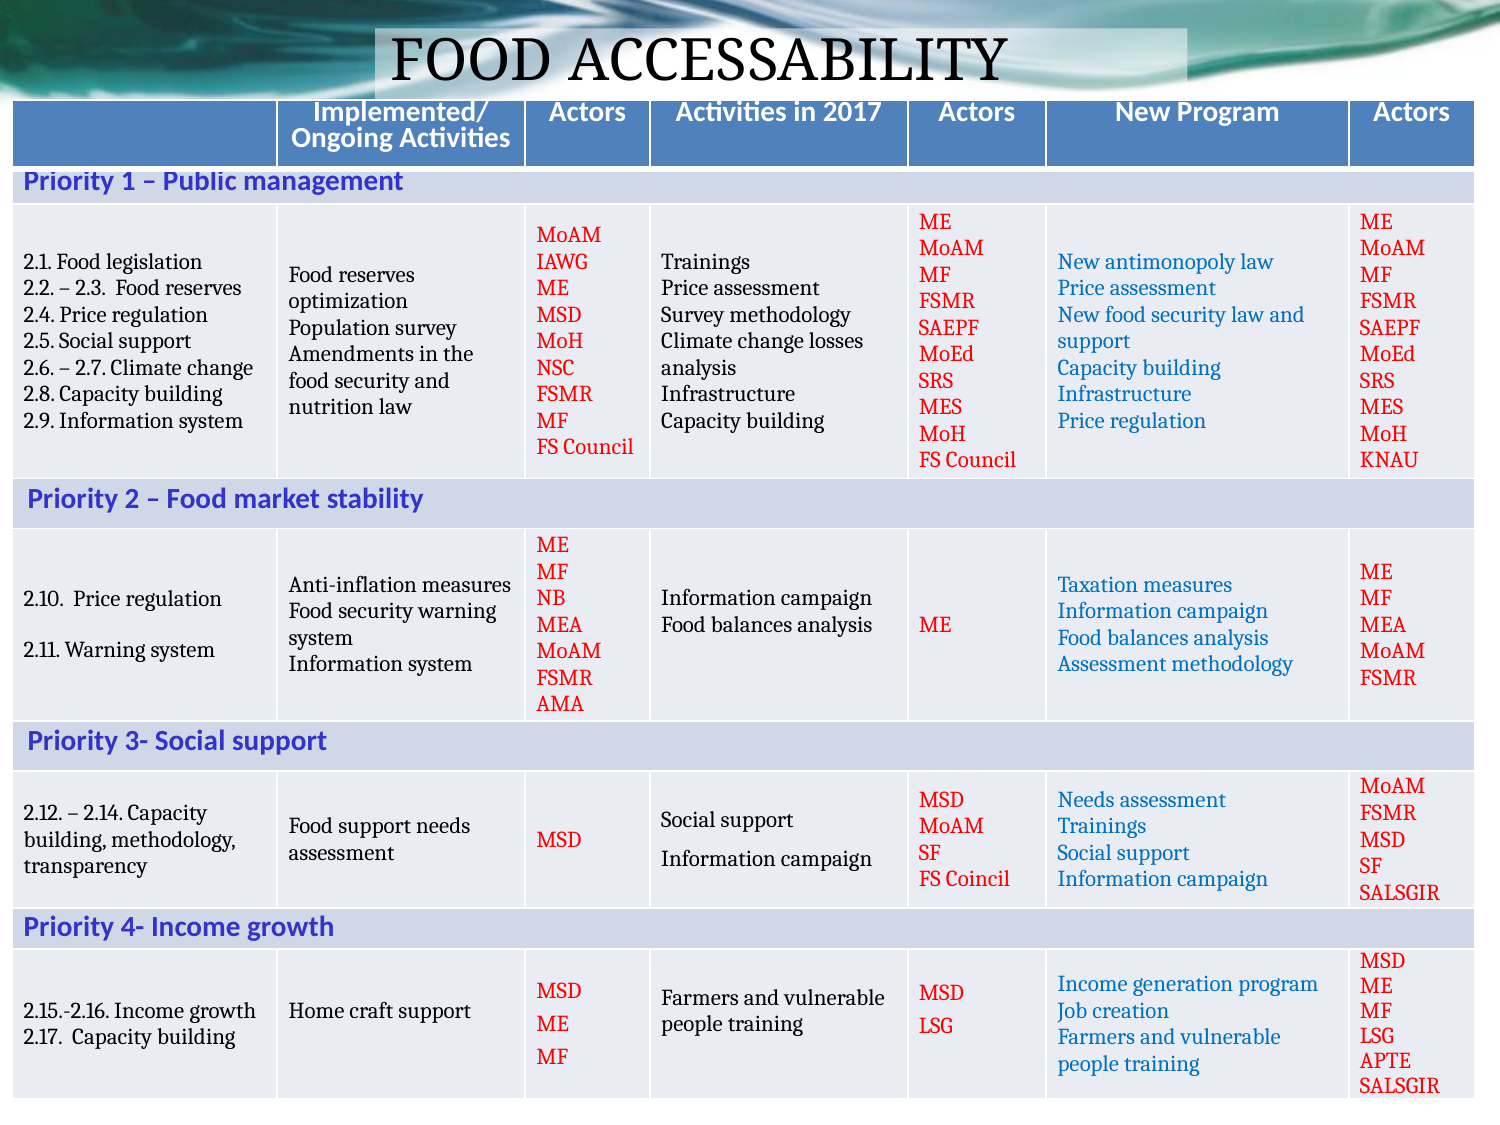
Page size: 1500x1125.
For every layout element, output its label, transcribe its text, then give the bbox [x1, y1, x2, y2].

table_header Actors [526, 101, 649, 166]
table_cell Income generation program Job creation Farmers and vulnerable people training [1047, 950, 1348, 1098]
table_cell MSD ME MF LSG APTE SALSGIR [1350, 950, 1474, 1098]
table_cell Anti-inflation measures Food security warning system Information system [278, 529, 524, 720]
table_cell Food support needs assessment [278, 772, 524, 907]
table_header Implemented/ Ongoing Activities [278, 101, 524, 166]
table_cell ME [909, 529, 1045, 720]
table_header [13, 101, 276, 166]
table_cell Home craft support [278, 950, 524, 1098]
table_header Activities in 2017 [651, 101, 907, 166]
title FOOD ACCESSABILITY [375, 28, 1188, 99]
table_header New Program [1047, 101, 1348, 166]
table_cell Needs assessment Trainings Social support Information campaign [1047, 772, 1348, 907]
table_cell Priority 2 – Food market stability [13, 479, 1474, 528]
table_cell ME MF NB MEA MoAM FSMR AMA [526, 529, 649, 720]
table_cell Taxation measures Information campaign Food balances analysis Assessment methodology [1047, 529, 1348, 720]
table_header Actors [1350, 101, 1474, 166]
table_cell Trainings Price assessment Survey methodology Climate change losses analysis Infrastructure Capacity building [651, 205, 907, 478]
table_cell Priority 3- Social support [13, 722, 1474, 770]
table_cell MoAM IAWG ME MSD MoH NSC FSMR MF FS Council [526, 205, 649, 478]
table_cell ME MF MEA MoAM FSMR [1350, 529, 1474, 720]
table_cell 2.12. – 2.14. Capacity building, methodology, transparency [13, 772, 276, 907]
table_cell 2.1. Food legislation 2.2. – 2.3. Food reserves 2.4. Price regulation 2.5. Social support 2.6. – 2.7. Climate change 2.8. Capacity building 2.9. Information system [13, 205, 276, 478]
table_cell MSD ME MF [526, 950, 649, 1098]
picture [0, 0, 1500, 109]
table_cell 2.10. Price regulation 2.11. Warning system [13, 529, 276, 720]
table_cell ME MoAM MF FSMR SAEPF MoEd SRS MES MoH KNAU [1350, 205, 1474, 478]
table_cell Priority 1 – Public management [13, 172, 1474, 203]
table_cell 2.15.-2.16. Income growth 2.17. Capacity building [13, 950, 276, 1098]
table_cell MSD MoAM SF FS Coincil [909, 772, 1045, 907]
table_cell Information campaign Food balances analysis [651, 529, 907, 720]
table_cell Social support Information campaign [651, 772, 907, 907]
table_cell New antimonopoly law Price assessment New food security law and support Capacity building Infrastructure Price regulation [1047, 205, 1348, 478]
table_cell Farmers and vulnerable people training [651, 950, 907, 1098]
table_cell MSD [526, 772, 649, 907]
table_header Actors [909, 101, 1045, 166]
table_cell MoAM FSMR MSD SF SALSGIR [1350, 772, 1474, 907]
table_cell ME MoAM MF FSMR SAEPF MoEd SRS MES MoH FS Council [909, 205, 1045, 478]
table_cell Priority 4- Income growth [13, 909, 1474, 948]
table_cell MSD LSG [909, 950, 1045, 1098]
table_cell Food reserves optimization Population survey Amendments in the food security and nutrition law [278, 205, 524, 478]
